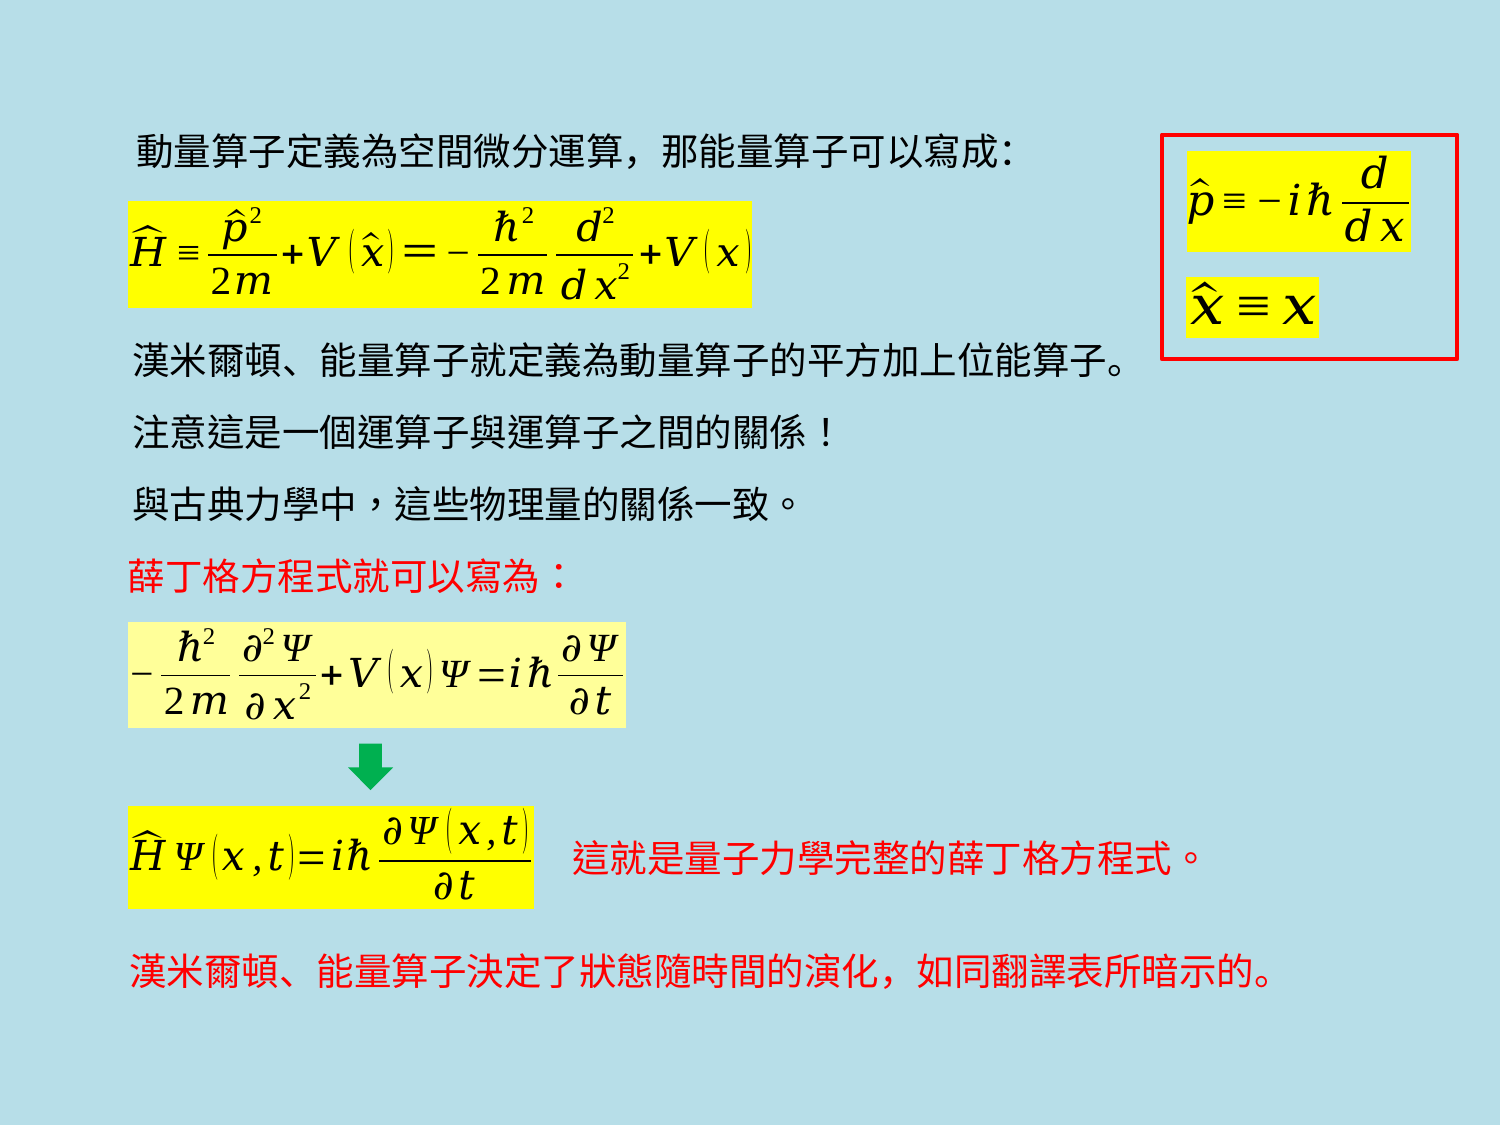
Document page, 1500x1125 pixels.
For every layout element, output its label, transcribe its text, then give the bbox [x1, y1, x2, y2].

text_box 與古典力學中，這些物理量的關係一致。 [117, 473, 1039, 534]
text_box 薛丁格方程式就可以寫為： [113, 545, 972, 606]
text_box [346, 741, 396, 793]
text_box 注意這是一個運算子與運算子之間的關係！ [117, 401, 987, 462]
text_box [1160, 133, 1459, 361]
text_box 這就是量子力學完整的薛丁格方程式。 [557, 827, 1368, 887]
text_box 漢米爾頓、能量算子就定義為動量算子的平方加上位能算子。 [117, 329, 1282, 390]
